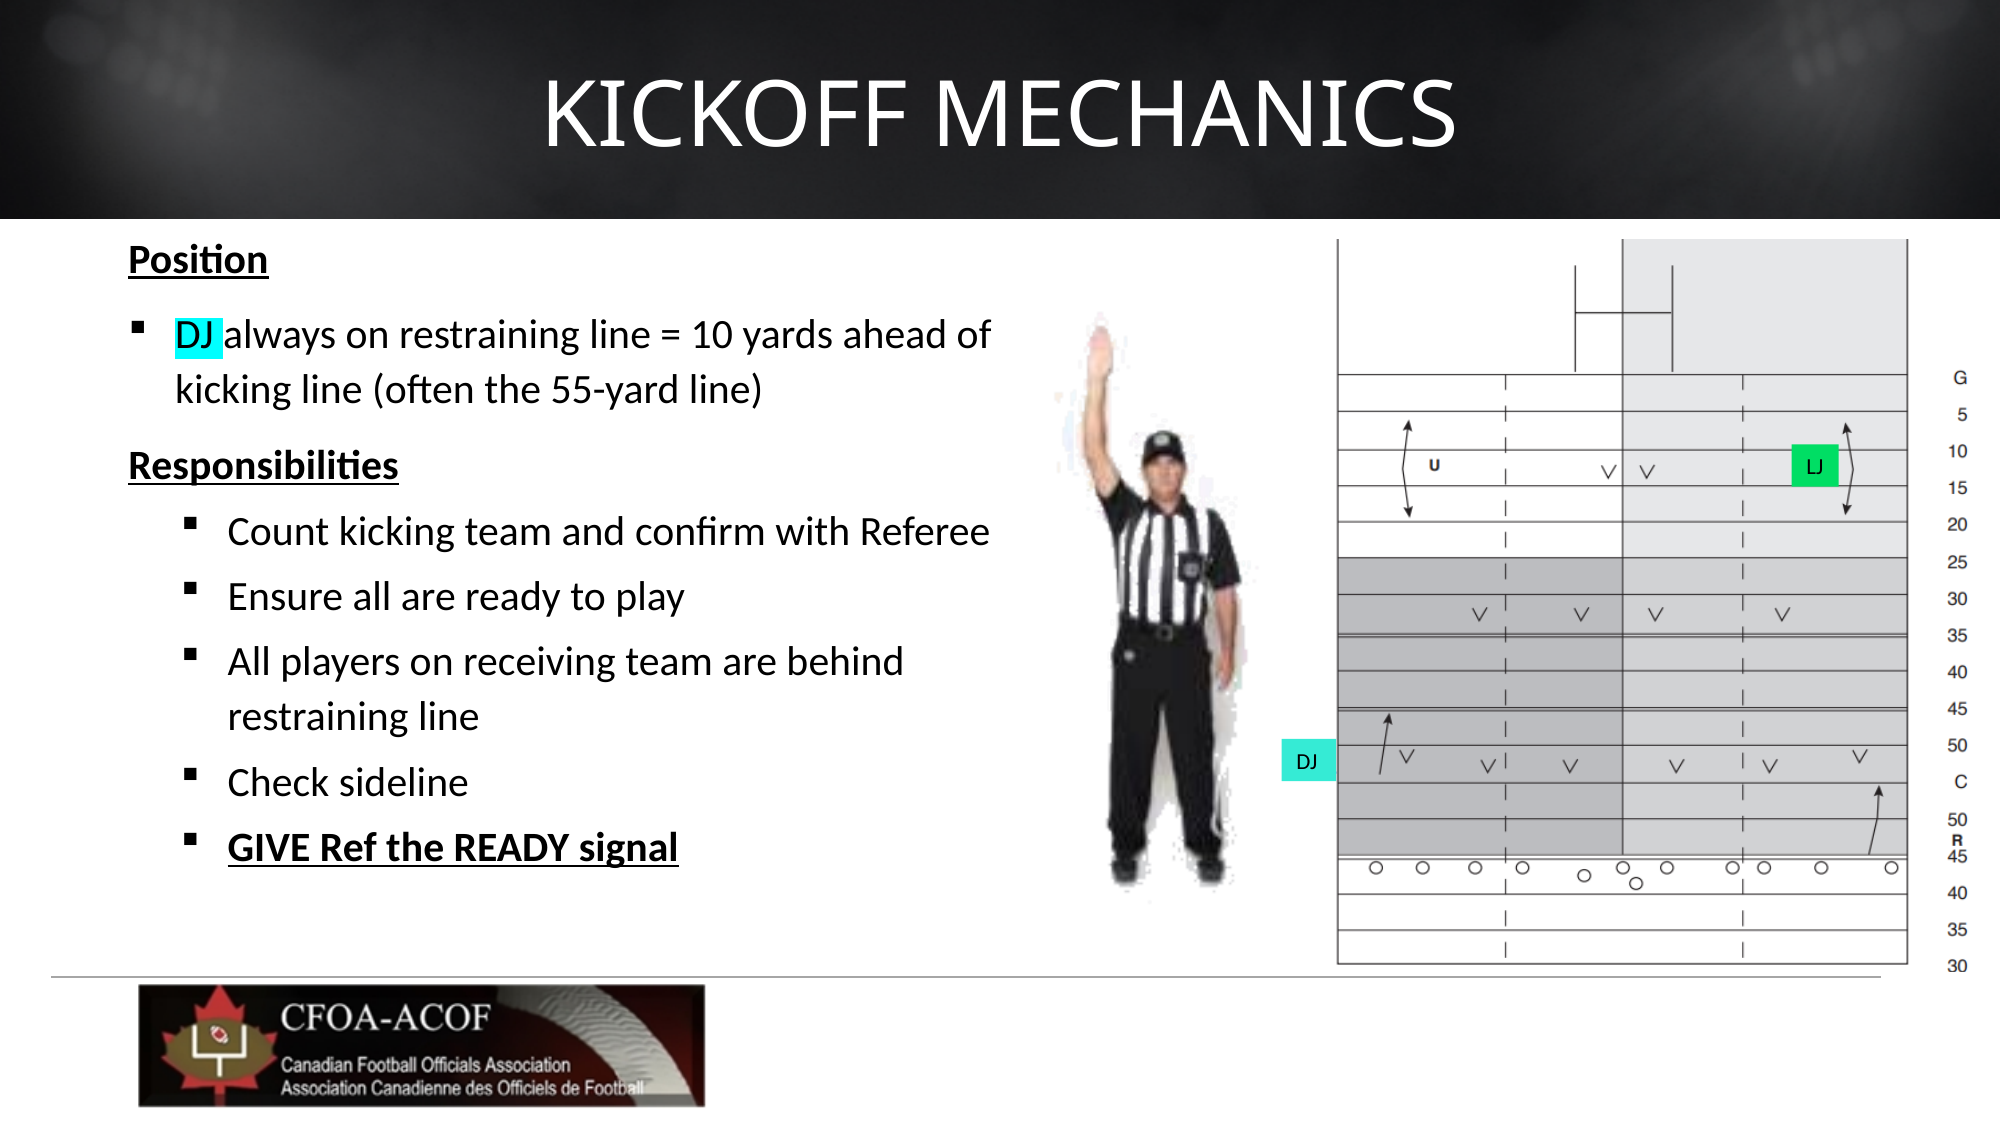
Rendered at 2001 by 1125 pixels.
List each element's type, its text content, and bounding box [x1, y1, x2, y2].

picture [1301, 239, 1997, 972]
picture [0, 0, 2000, 219]
picture [1052, 305, 1272, 907]
text_box DJ [1281, 738, 1301, 782]
picture [137, 1088, 707, 1109]
title KICKOFF MECHANICS [137, 59, 1863, 219]
text_box Position DJ always on restraining line = 10 yards ahead of kicking line (often the 55-yard line) Responsibilities Count kicking team and confirm with Referee Ensure all are ready to play All players on receiving team are behind restraining line Check sideline GIVE Ref the READY signal [75, 218, 1008, 1088]
